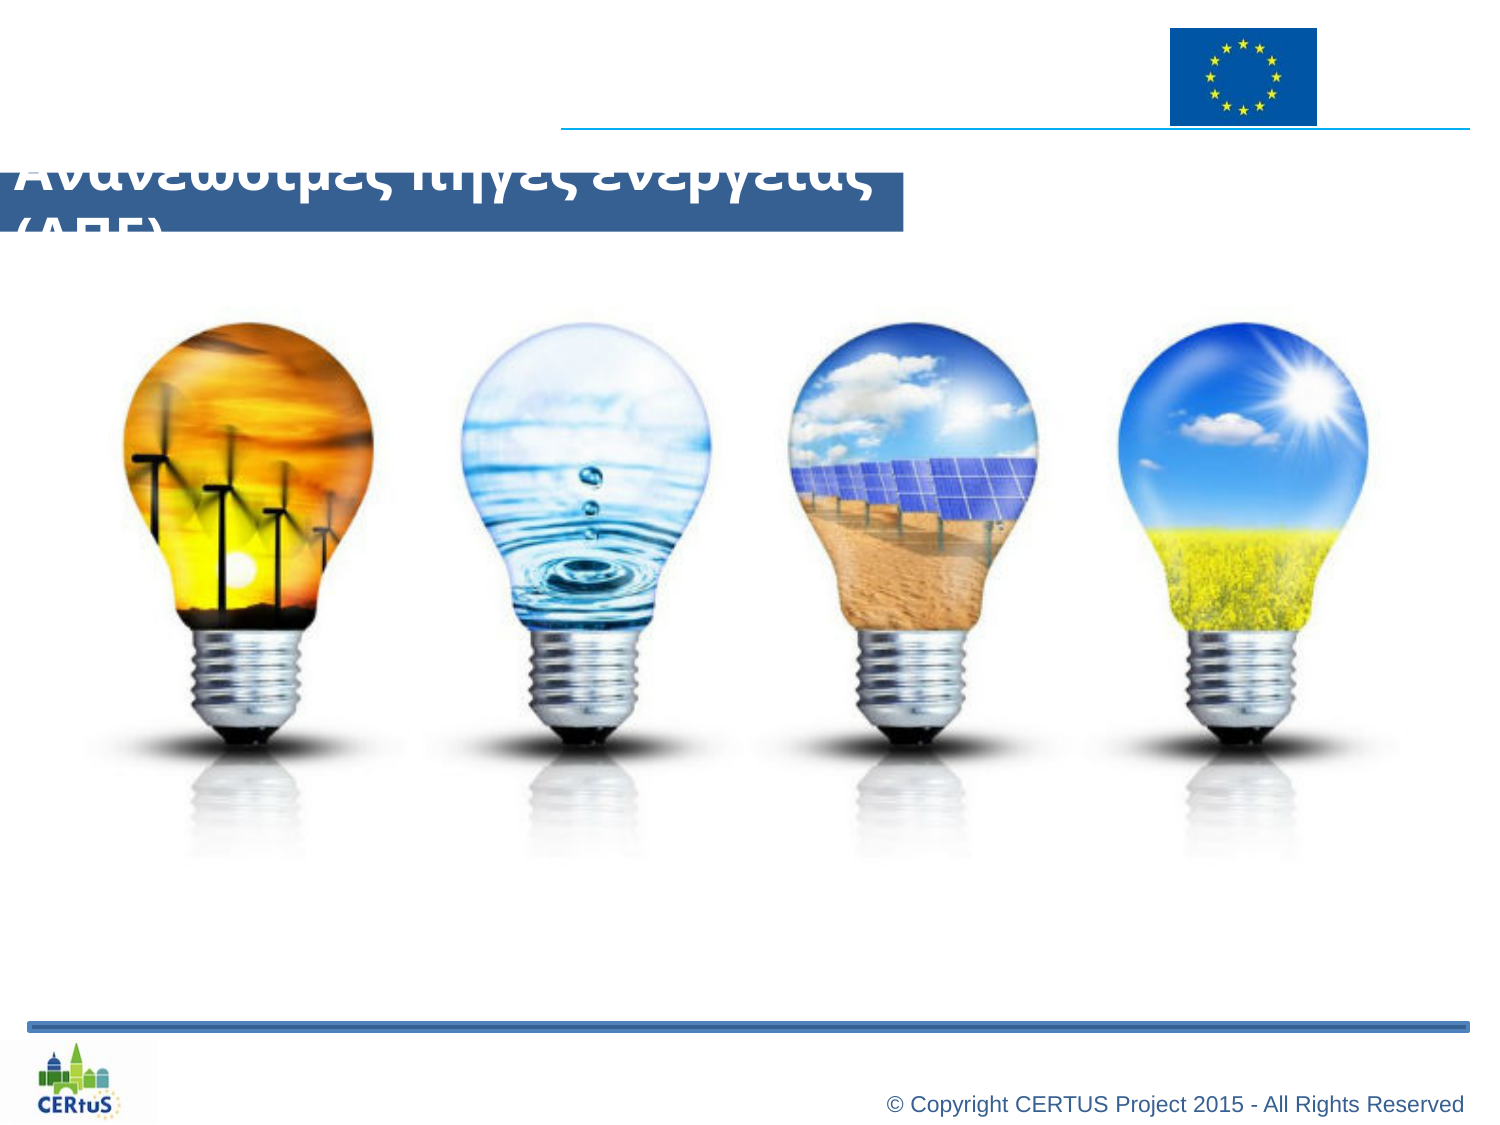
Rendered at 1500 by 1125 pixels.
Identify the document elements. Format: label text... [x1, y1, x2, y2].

text_box [27, 1021, 1470, 1033]
text_box Ανανεώσιμες πηγές ενέργειας (ΑΠΕ) [0, 171, 906, 234]
picture [81, 282, 1417, 1000]
text_box © Copyright CERTUS Project 2015 - All Rights Reserved [844, 1082, 1480, 1125]
picture [1170, 28, 1318, 126]
picture [0, 1040, 159, 1124]
